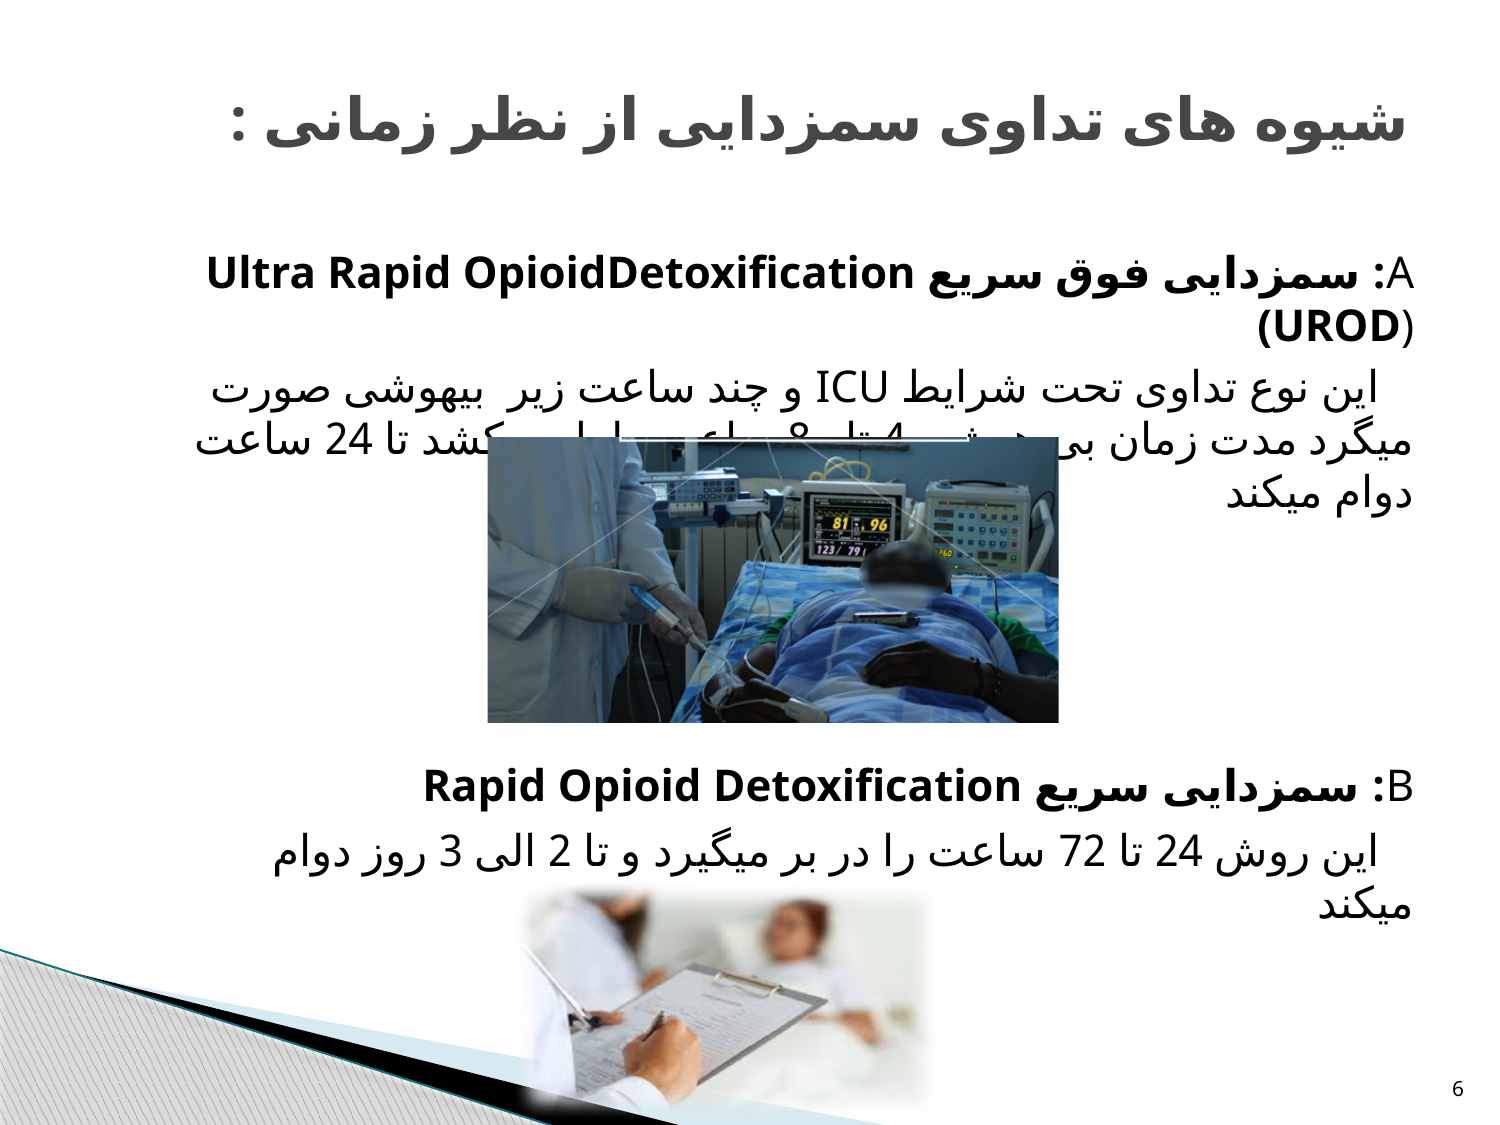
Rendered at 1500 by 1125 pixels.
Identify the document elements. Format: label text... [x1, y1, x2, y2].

picture [512, 880, 941, 1122]
list A: سمزدایی فوق سریع Ultra Rapid OpioidDetoxification (UROD) این نوع تداوی تحت شرایط ICU و چند ساعت زیر بیهوشی صورت میگرد مدت زمان بی هوشی 4 تا 8 ساعت طول میکشد تا 24 ساعت دوام میکند [162, 237, 1443, 663]
text_box B: سمزدایی سریع Rapid Opioid Detoxification این روش 24 تا 72 ساعت را در بر میگیرد و تا 2 الی 3 روز دوام میکند [162, 749, 1443, 988]
title : شیوه های تداوی سمزدایی از نظر زمانی [75, 45, 1425, 188]
picture [487, 437, 1059, 723]
slide_number 6 [1418, 1051, 1479, 1112]
